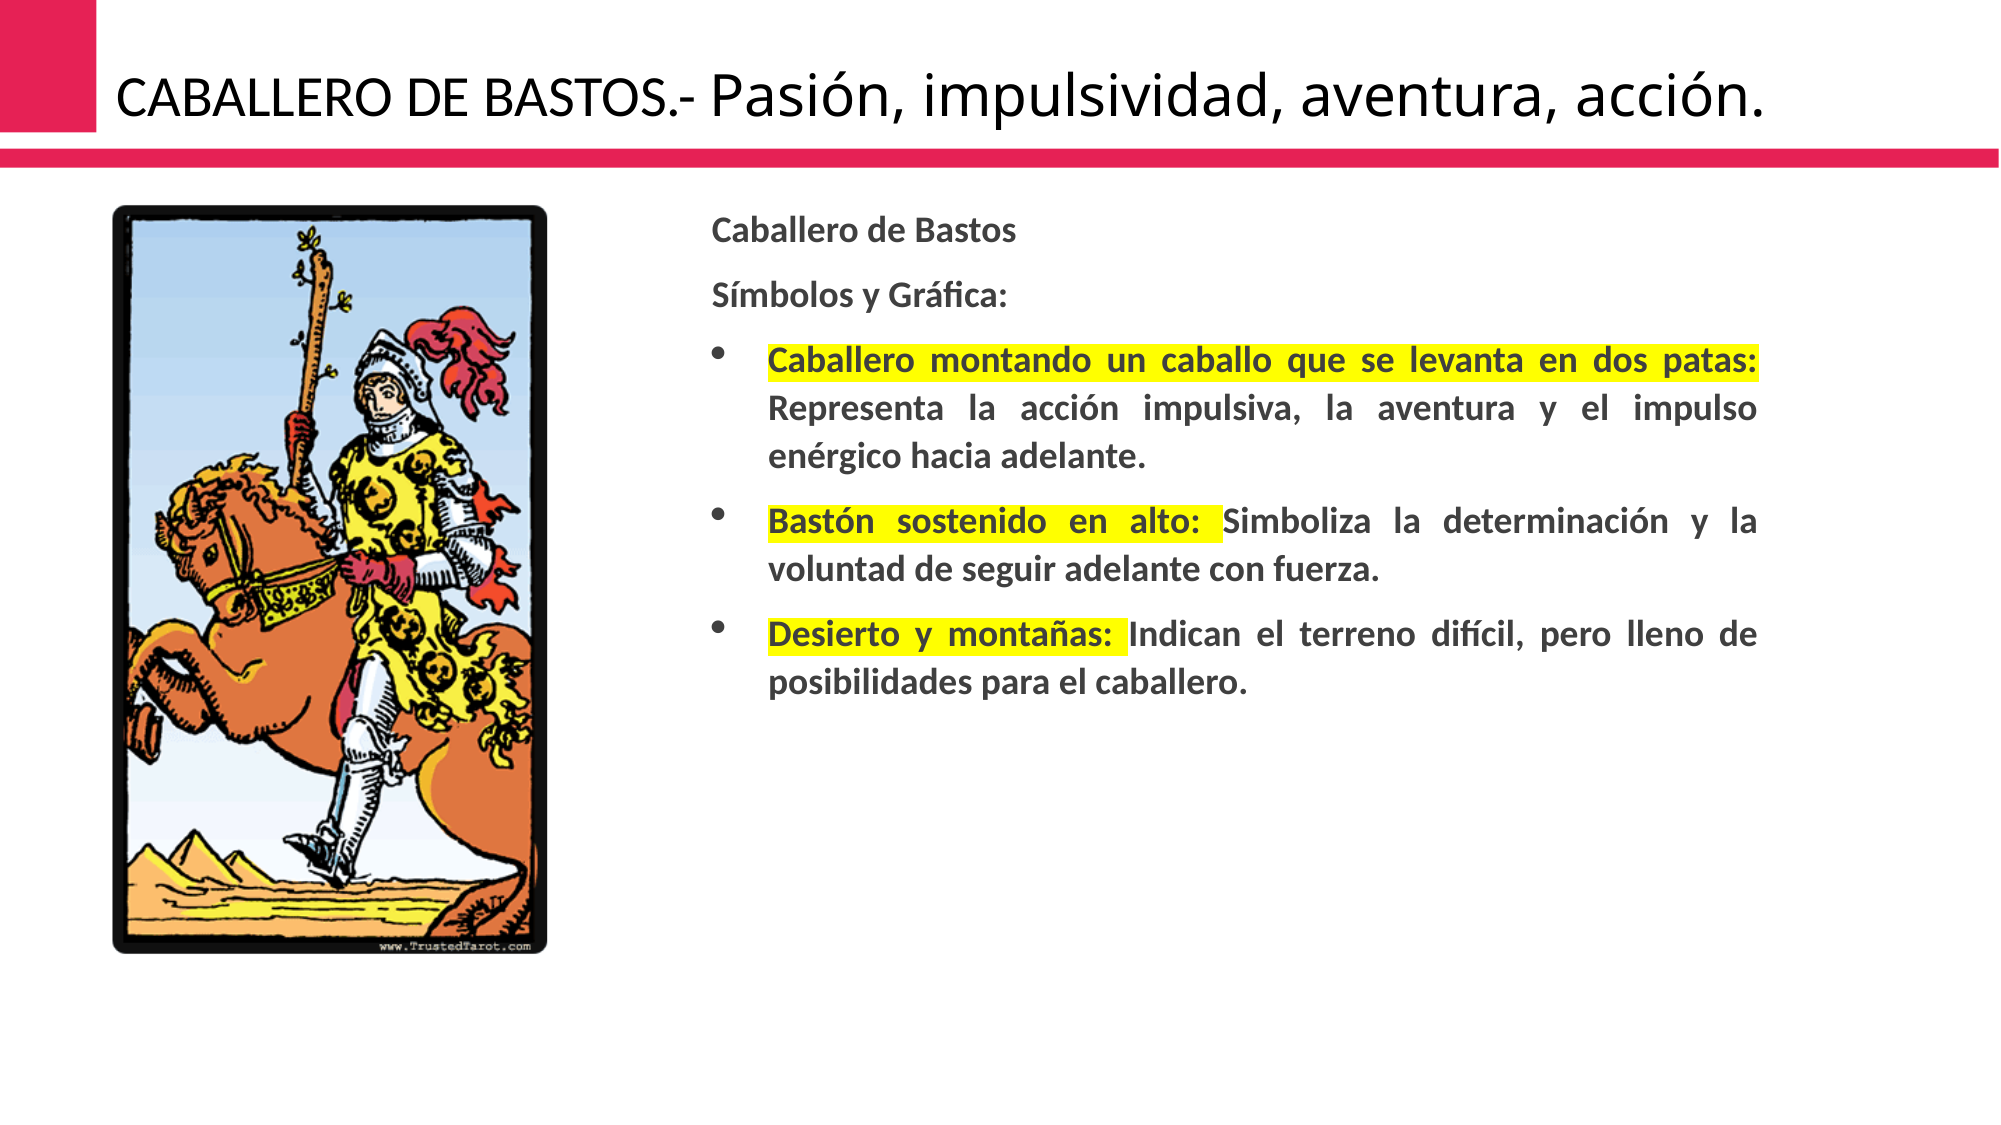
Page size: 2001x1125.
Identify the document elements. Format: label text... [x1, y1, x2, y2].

picture [104, 194, 556, 964]
text_box CABALLERO DE BASTOS.- Pasión, impulsividad, aventura, acción. [101, 38, 2000, 157]
text_box Caballero de Bastos Símbolos y Gráfica: Caballero montando un caballo que se levanta en dos patas: Representa la acción impulsiva, la aventura y el impulso enérgico hacia adelante. Bastón sostenido en alto: Simboliza la determinación y la voluntad de seguir adelante con fuerza. Desierto y montañas: Indican el terreno difícil, pero lleno de posibilidades para el caballero. [694, 195, 1777, 710]
